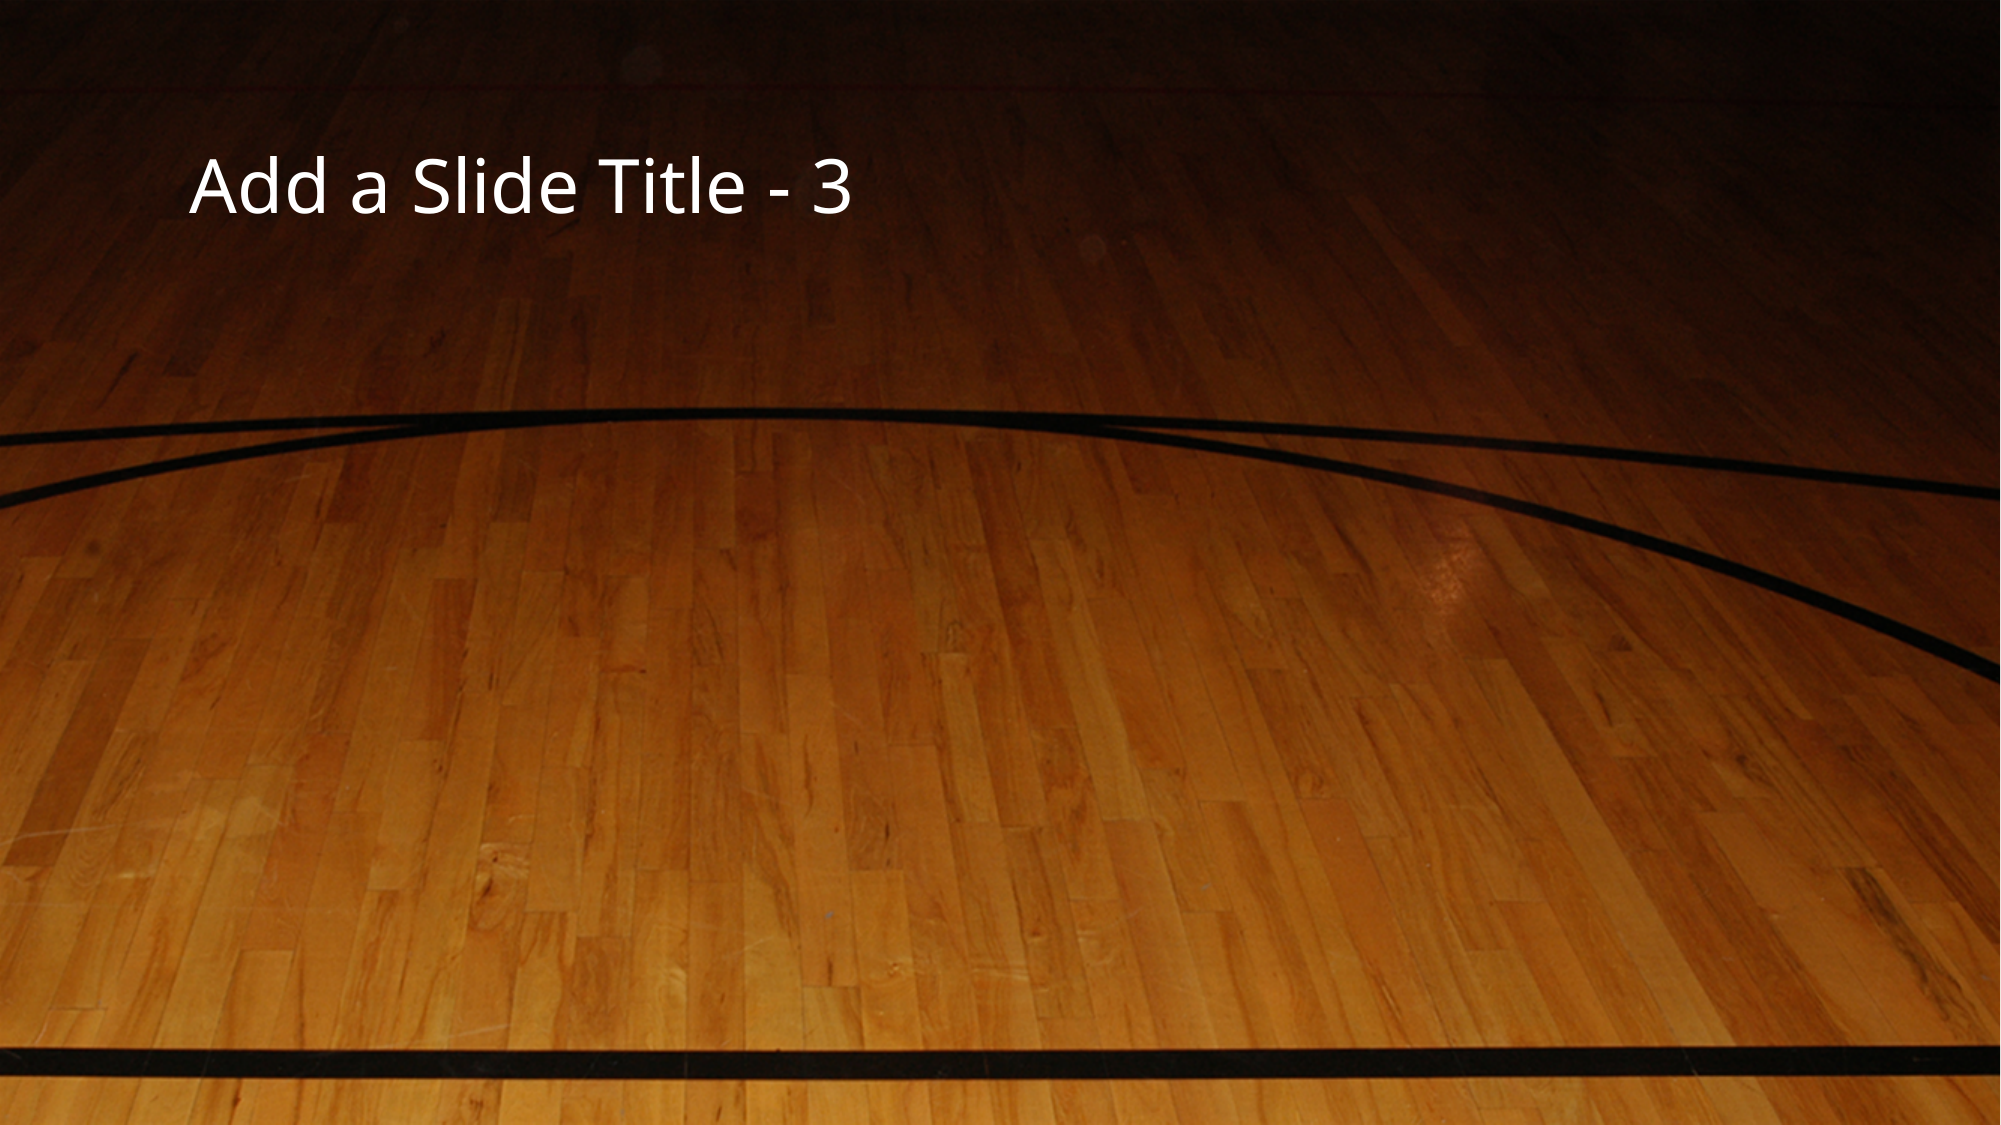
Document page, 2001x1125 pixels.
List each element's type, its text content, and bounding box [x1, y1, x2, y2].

picture [0, 0, 2001, 1125]
title Add a Slide Title - 3 [174, 50, 1825, 238]
